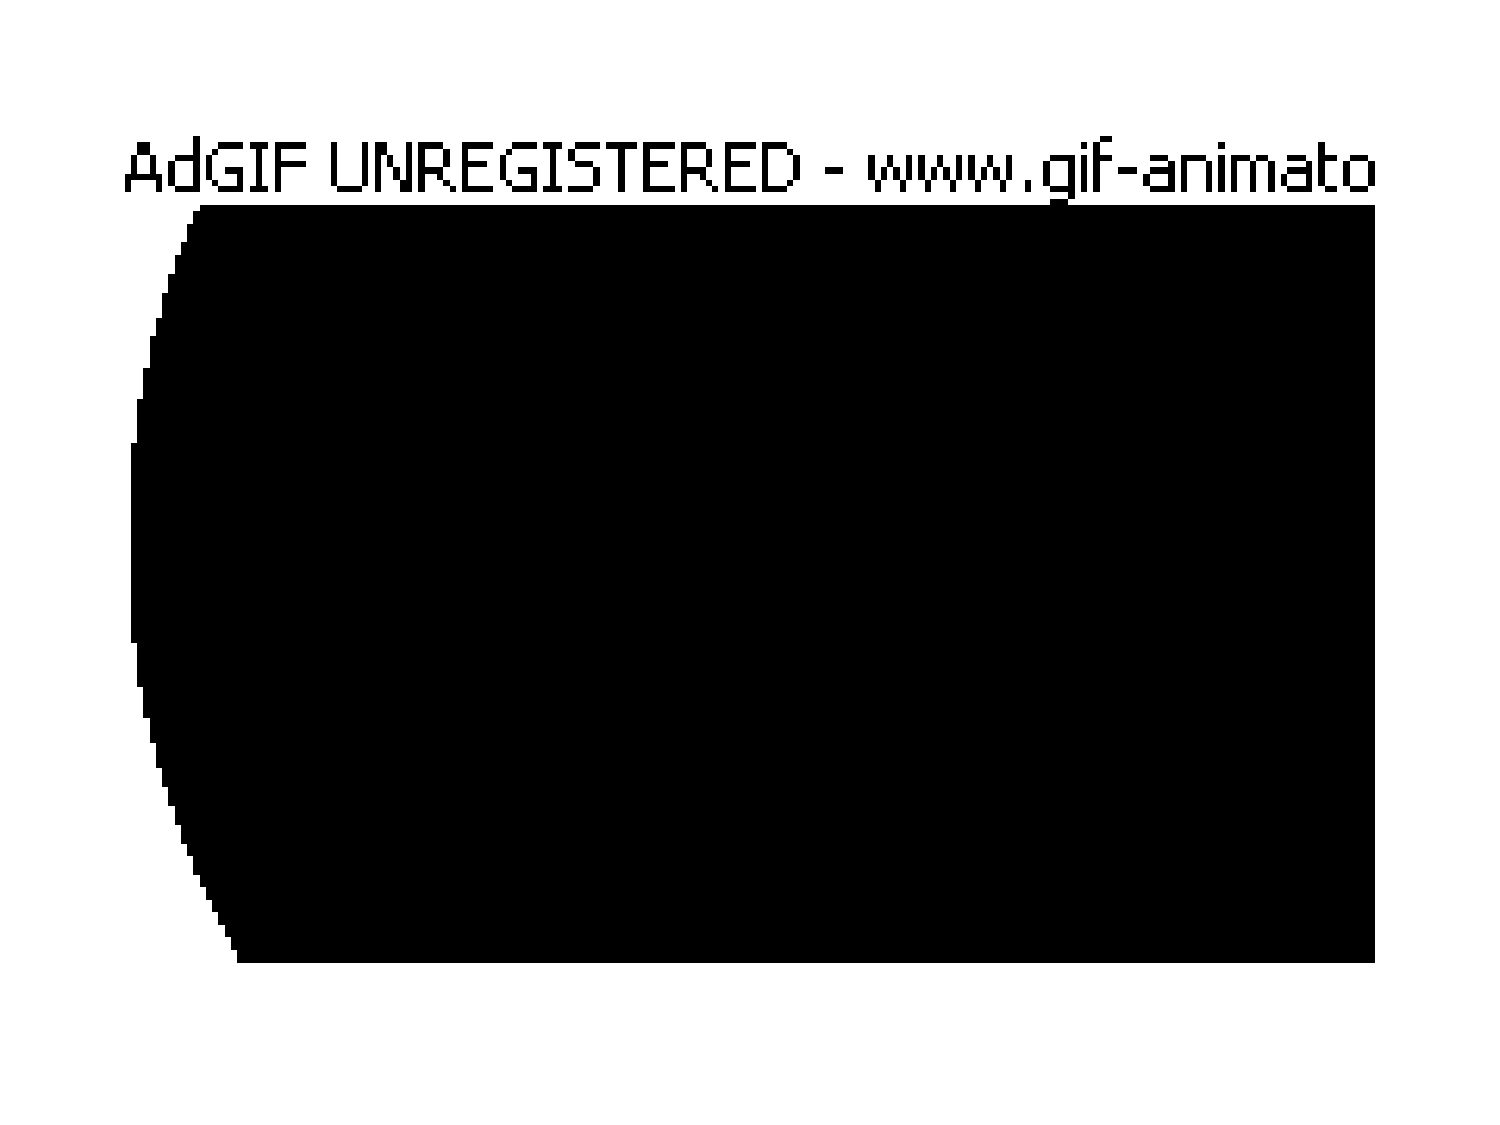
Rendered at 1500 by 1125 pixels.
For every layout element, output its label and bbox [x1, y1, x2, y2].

picture [124, 124, 1376, 963]
